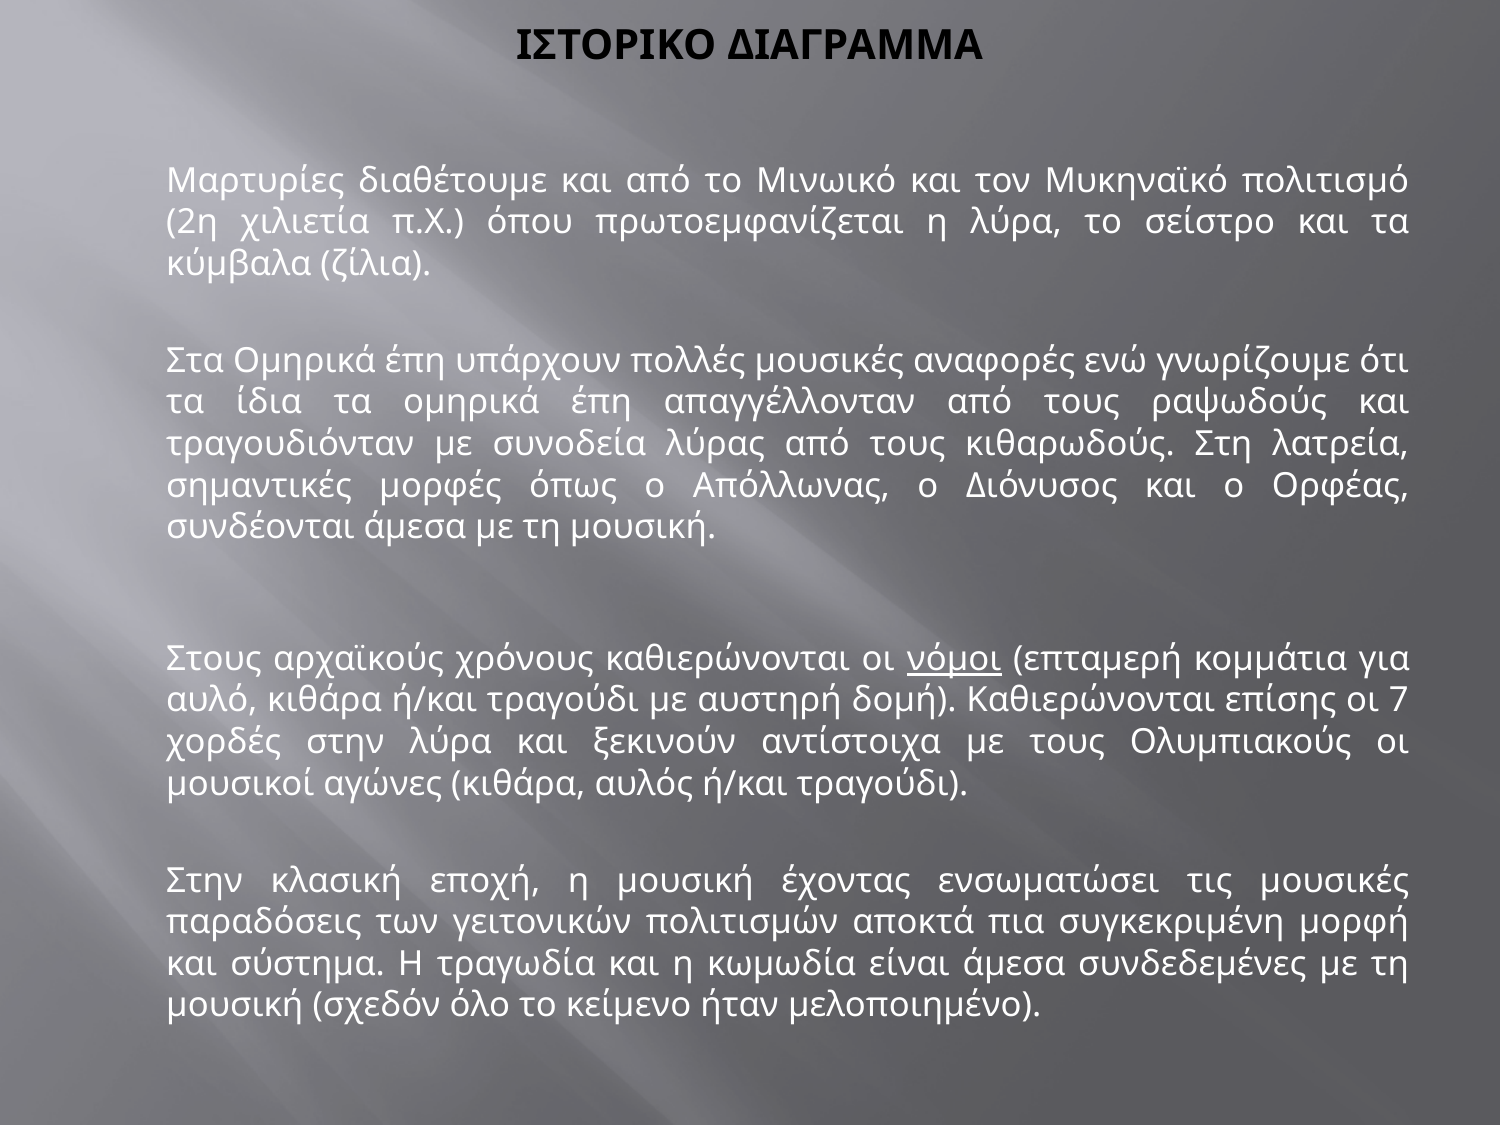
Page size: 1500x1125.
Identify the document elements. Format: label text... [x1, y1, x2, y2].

list Μαρτυρίες διαθέτουμε και από το Μινωικό και τον Μυκηναϊκό πολιτισμό (2η χιλιετία π.Χ.) όπου πρωτοεμφανίζεται η λύρα, το σείστρο και τα κύμβαλα (ζίλια). Στα Ομηρικά έπη υπάρχουν πολλές μουσικές αναφορές ενώ γνωρίζουμε ότι τα ίδια τα ομηρικά έπη απαγγέλλονταν από τους ραψωδούς και τραγουδιόνταν με συνοδεία λύρας από τους κιθαρωδούς. Στη λατρεία, σημαντικές μορφές όπως ο Απόλλωνας, ο Διόνυσος και ο Ορφέας, συνδέονται άμεσα με τη μουσική. Στους αρχαϊκούς χρόνους καθιερώνονται οι νόμοι (επταμερή κομμάτια για αυλό, κιθάρα ή/και τραγούδι με αυστηρή δομή). Καθιερώνονται επίσης οι 7 χορδές στην λύρα και ξεκινούν αντίστοιχα με τους Ολυμπιακούς οι μουσικοί αγώνες (κιθάρα, αυλός ή/και τραγούδι). Στην κλασική εποχή, η μουσική έχοντας ενσωματώσει τις μουσικές παραδόσεις των γειτονικών πολιτισμών αποκτά πια συγκεκριμένη μορφή και σύστημα. Η τραγωδία και η κωμωδία είναι άμεσα συνδεδεμένες με τη μουσική (σχεδόν όλο το κείμενο ήταν μελοποιημένο). [75, 101, 1425, 1125]
title ΙΣΤΟΡΙΚΟ ΔΙΑΓΡΑΜΜΑ [75, 0, 1425, 101]
